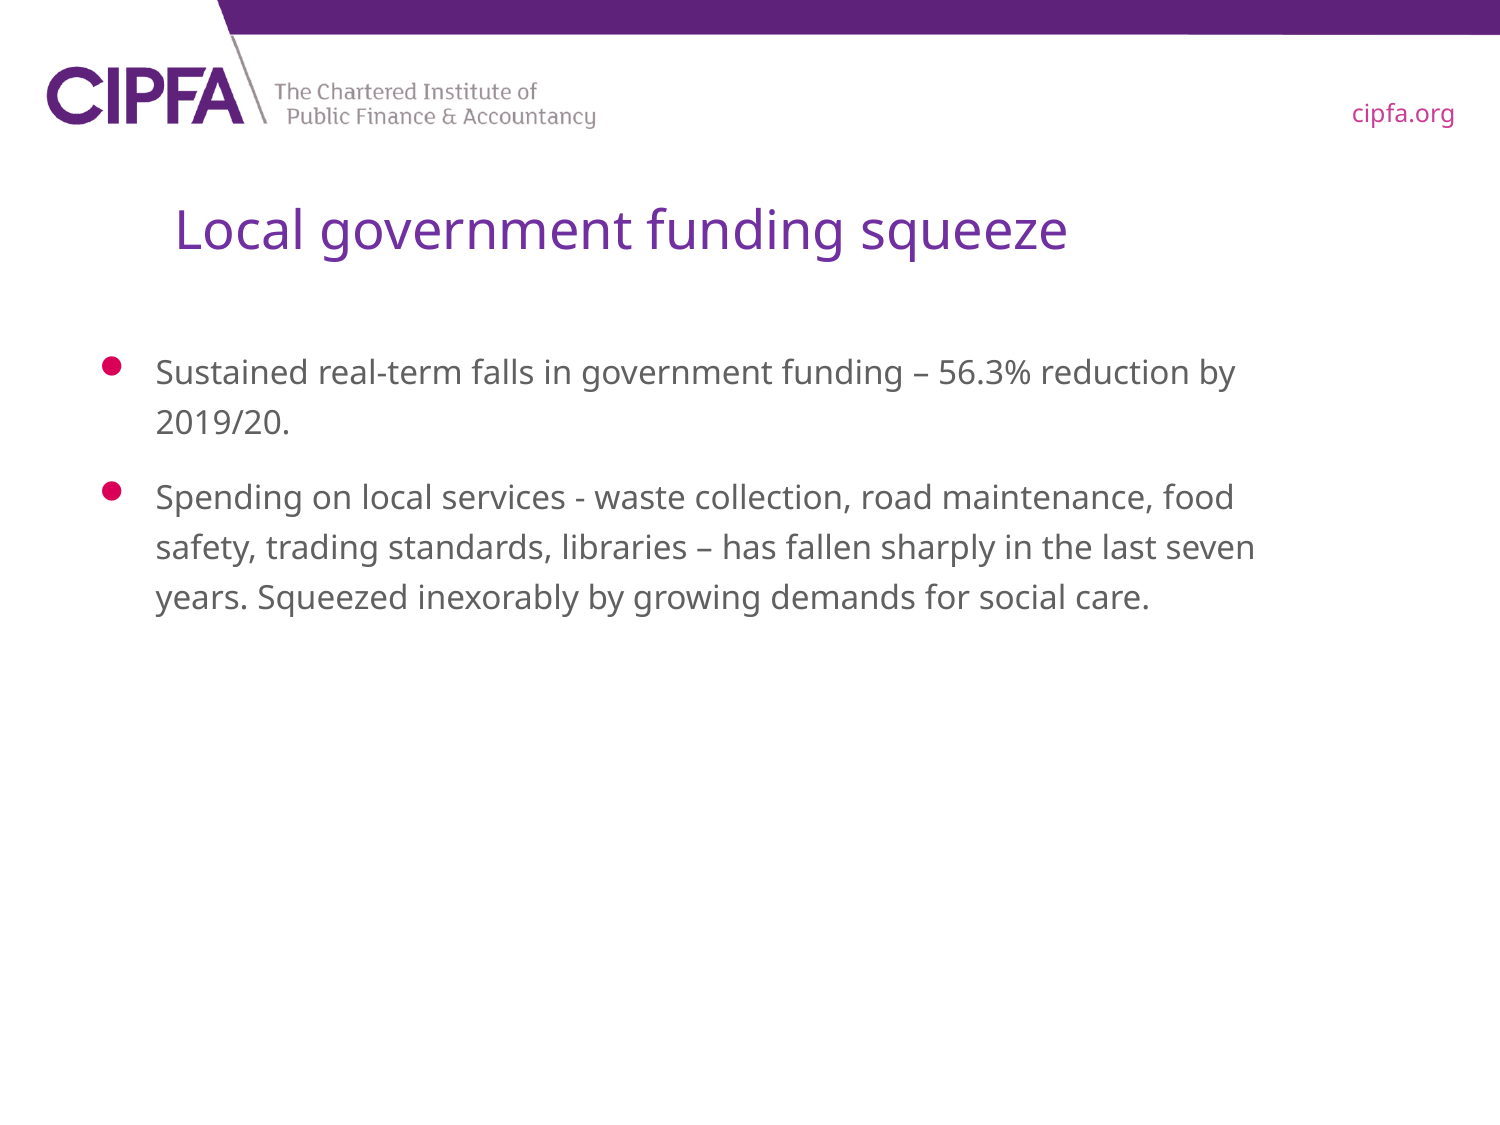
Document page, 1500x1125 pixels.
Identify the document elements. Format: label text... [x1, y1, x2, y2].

picture [0, 0, 1500, 129]
list Sustained real-term falls in government funding – 56.3% reduction by 2019/20. Spending on local services - waste collection, road maintenance, food safety, trading standards, libraries – has fallen sharply in the last seven years. Squeezed inexorably by growing demands for social care. [84, 258, 1315, 881]
title Local government funding squeeze [159, 188, 1193, 258]
